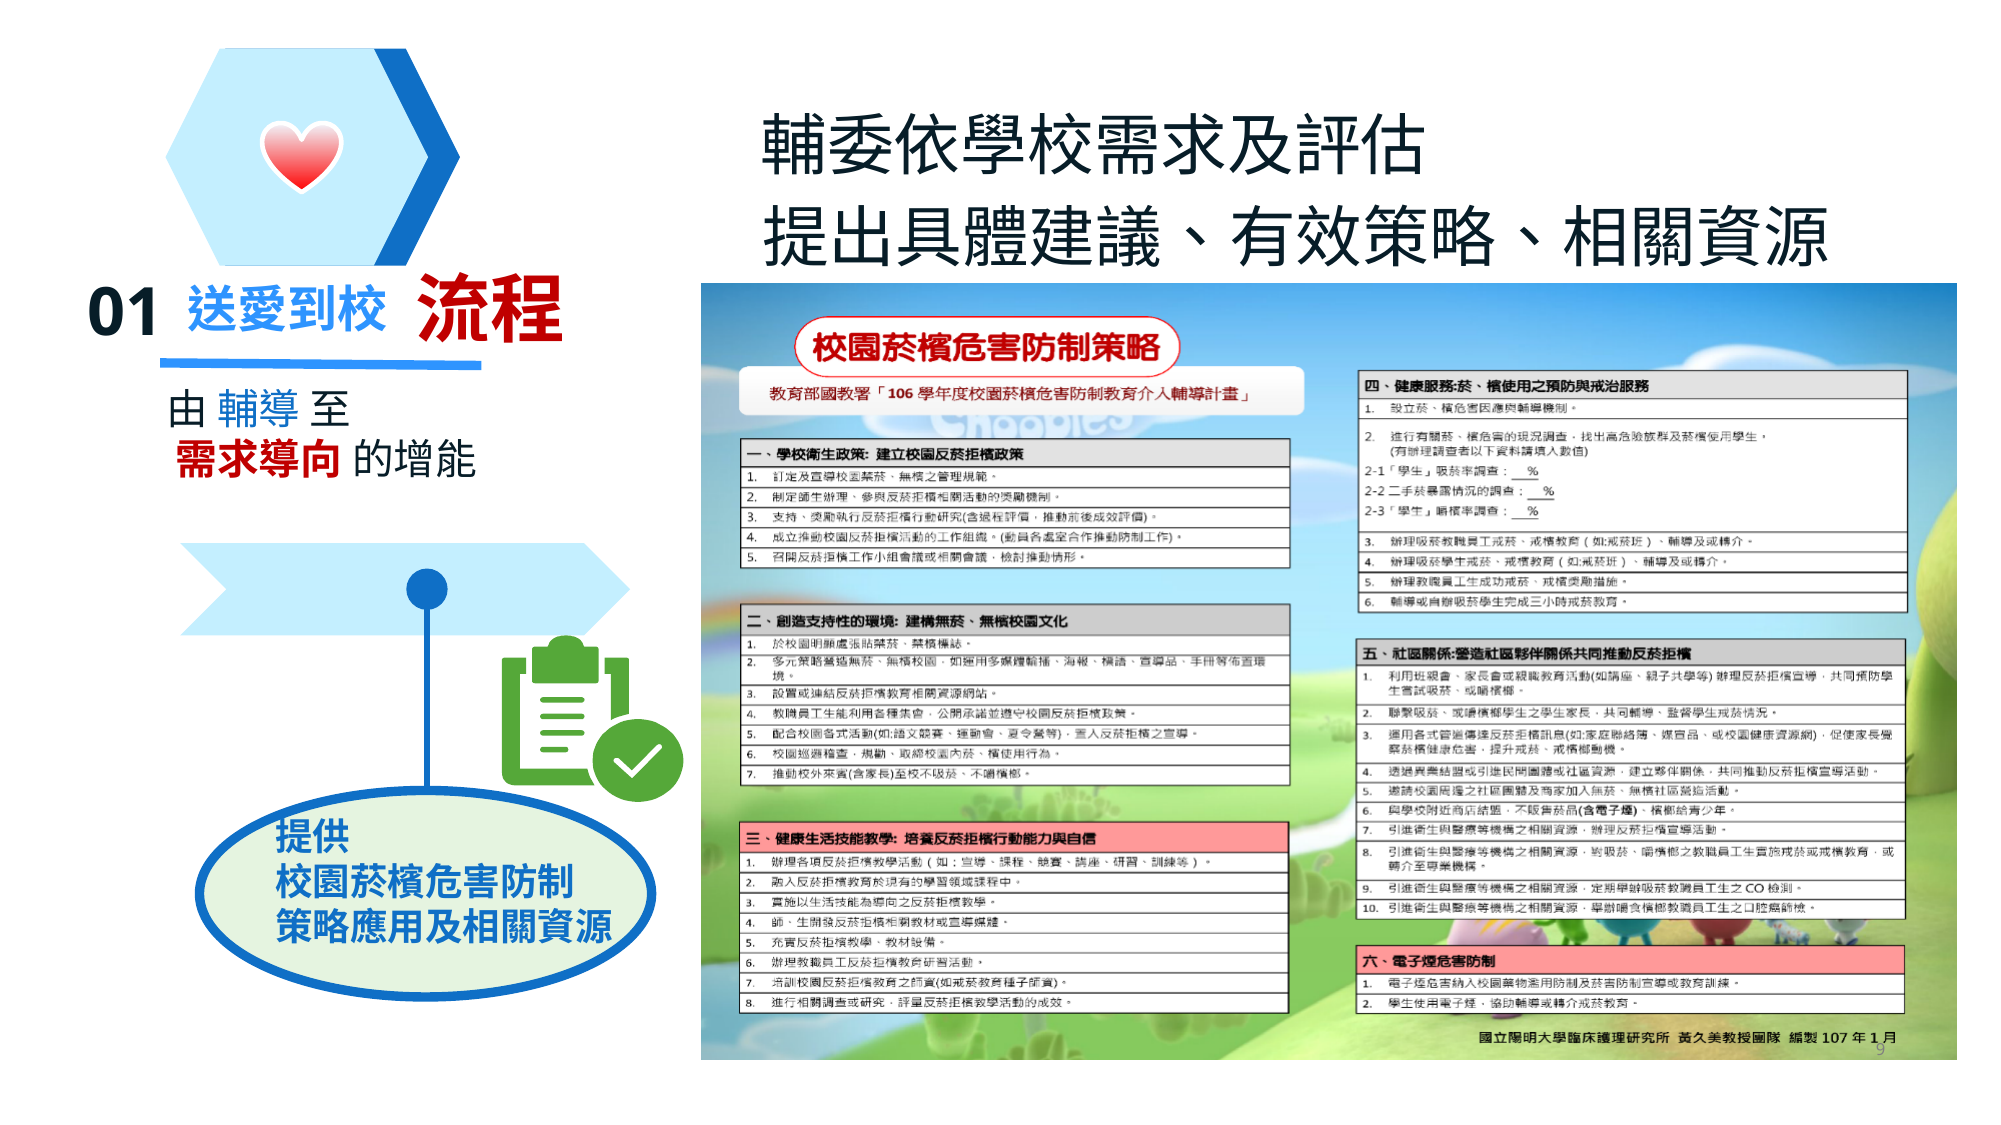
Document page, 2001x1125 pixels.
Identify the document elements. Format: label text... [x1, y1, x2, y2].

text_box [179, 542, 684, 998]
text_box 提出具體建議、有效策略、相關資源 [747, 187, 1846, 282]
slide_number 9 [1749, 1060, 1901, 1069]
picture [701, 282, 1957, 1060]
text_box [61, 48, 538, 492]
text_box 流程 [538, 254, 581, 360]
text_box 輔委依學校需求及評估 [745, 95, 1443, 190]
